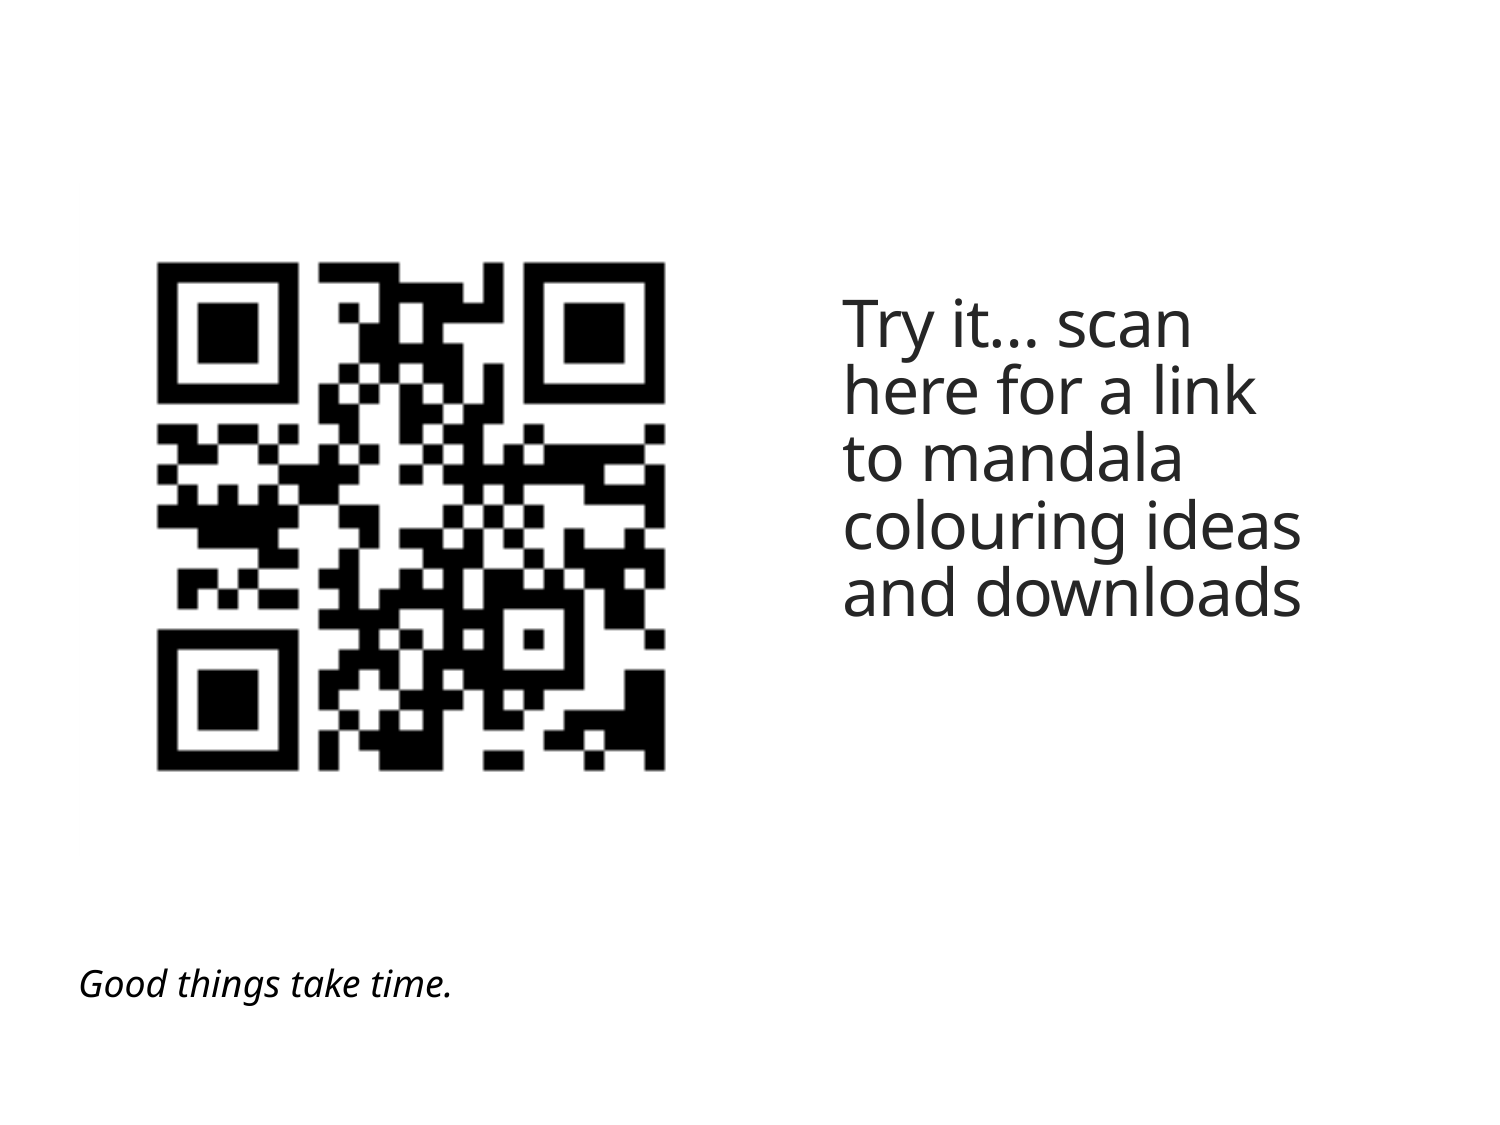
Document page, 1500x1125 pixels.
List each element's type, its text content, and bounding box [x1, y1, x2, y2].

text_box Good things take time. [63, 952, 1348, 1058]
picture [77, 183, 751, 856]
text_box Try it… scan here for a link to mandala colouring ideas and downloads [828, 275, 1348, 638]
